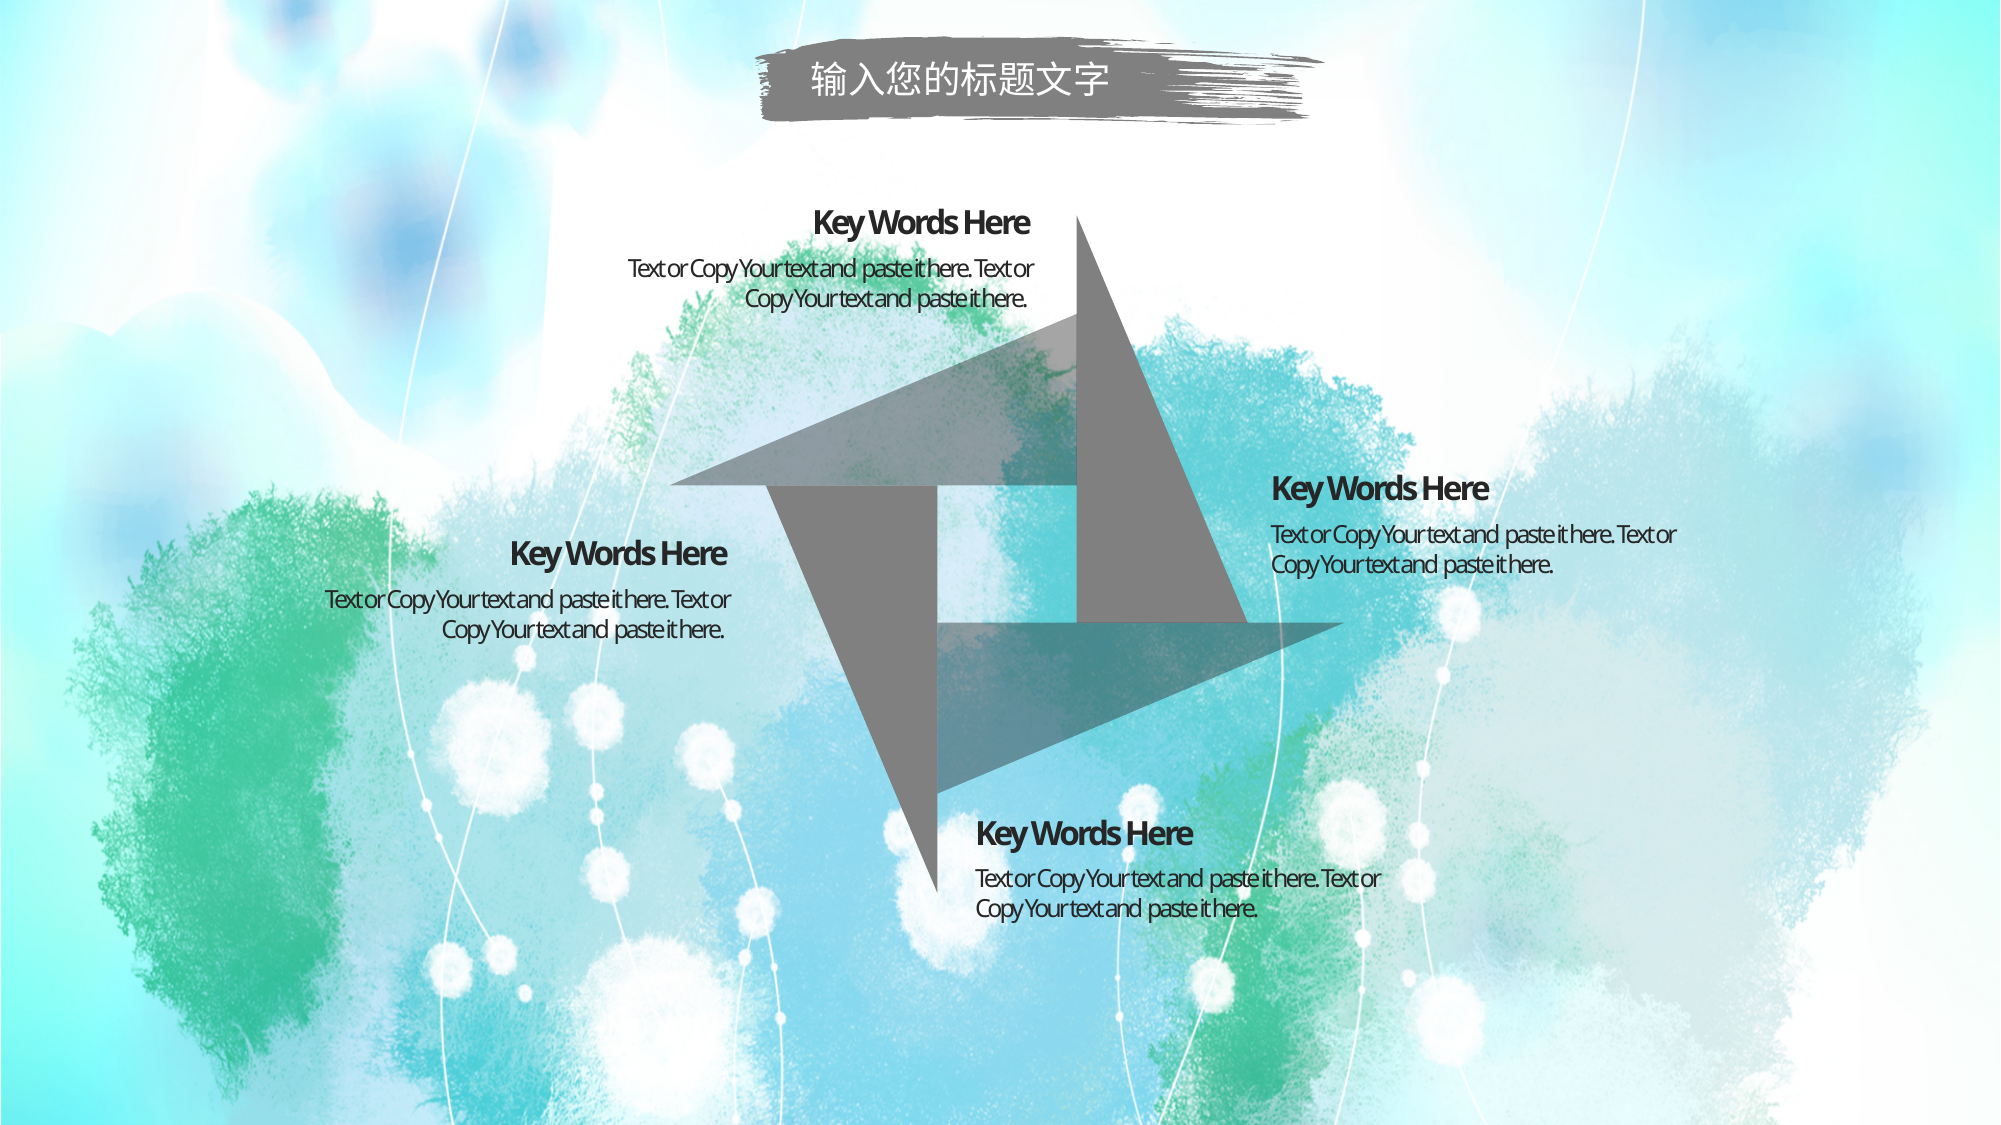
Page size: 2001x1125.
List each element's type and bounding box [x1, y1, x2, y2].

text_box [754, 35, 1326, 125]
picture [0, 0, 2000, 1125]
text_box [595, 194, 1048, 321]
text_box [960, 804, 1413, 931]
text_box [1255, 460, 1708, 587]
text_box [669, 215, 1345, 893]
text_box [292, 525, 745, 652]
